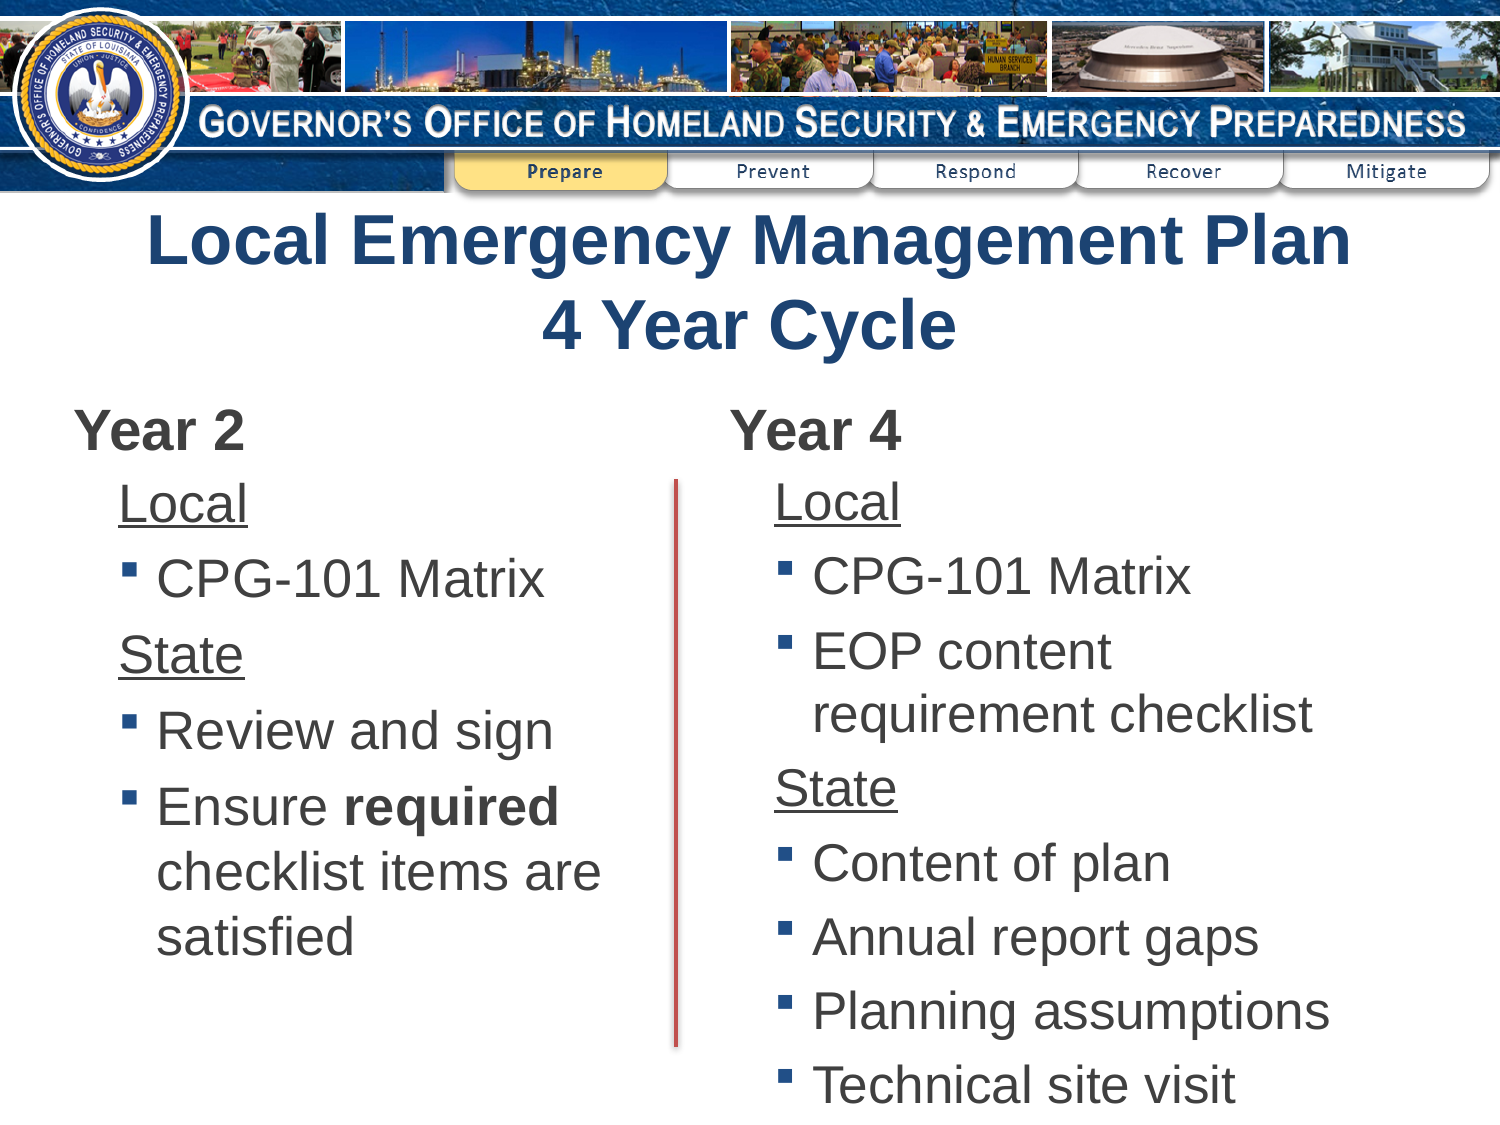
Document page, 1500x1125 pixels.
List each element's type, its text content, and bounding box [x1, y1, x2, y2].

list Local CPG-101 Matrix State Review and sign Ensure required checklist items are satisfied [103, 460, 738, 1125]
list Local CPG-101 Matrix EOP content requirement checklist State Content of plan Annual report gaps Planning assumptions Technical site visit [759, 460, 1398, 1125]
picture [0, 0, 1500, 212]
list Year 2 [58, 334, 693, 470]
title Local Emergency Management Plan 4 Year Cycle [103, 170, 1398, 388]
list Year 4 [714, 334, 1353, 470]
